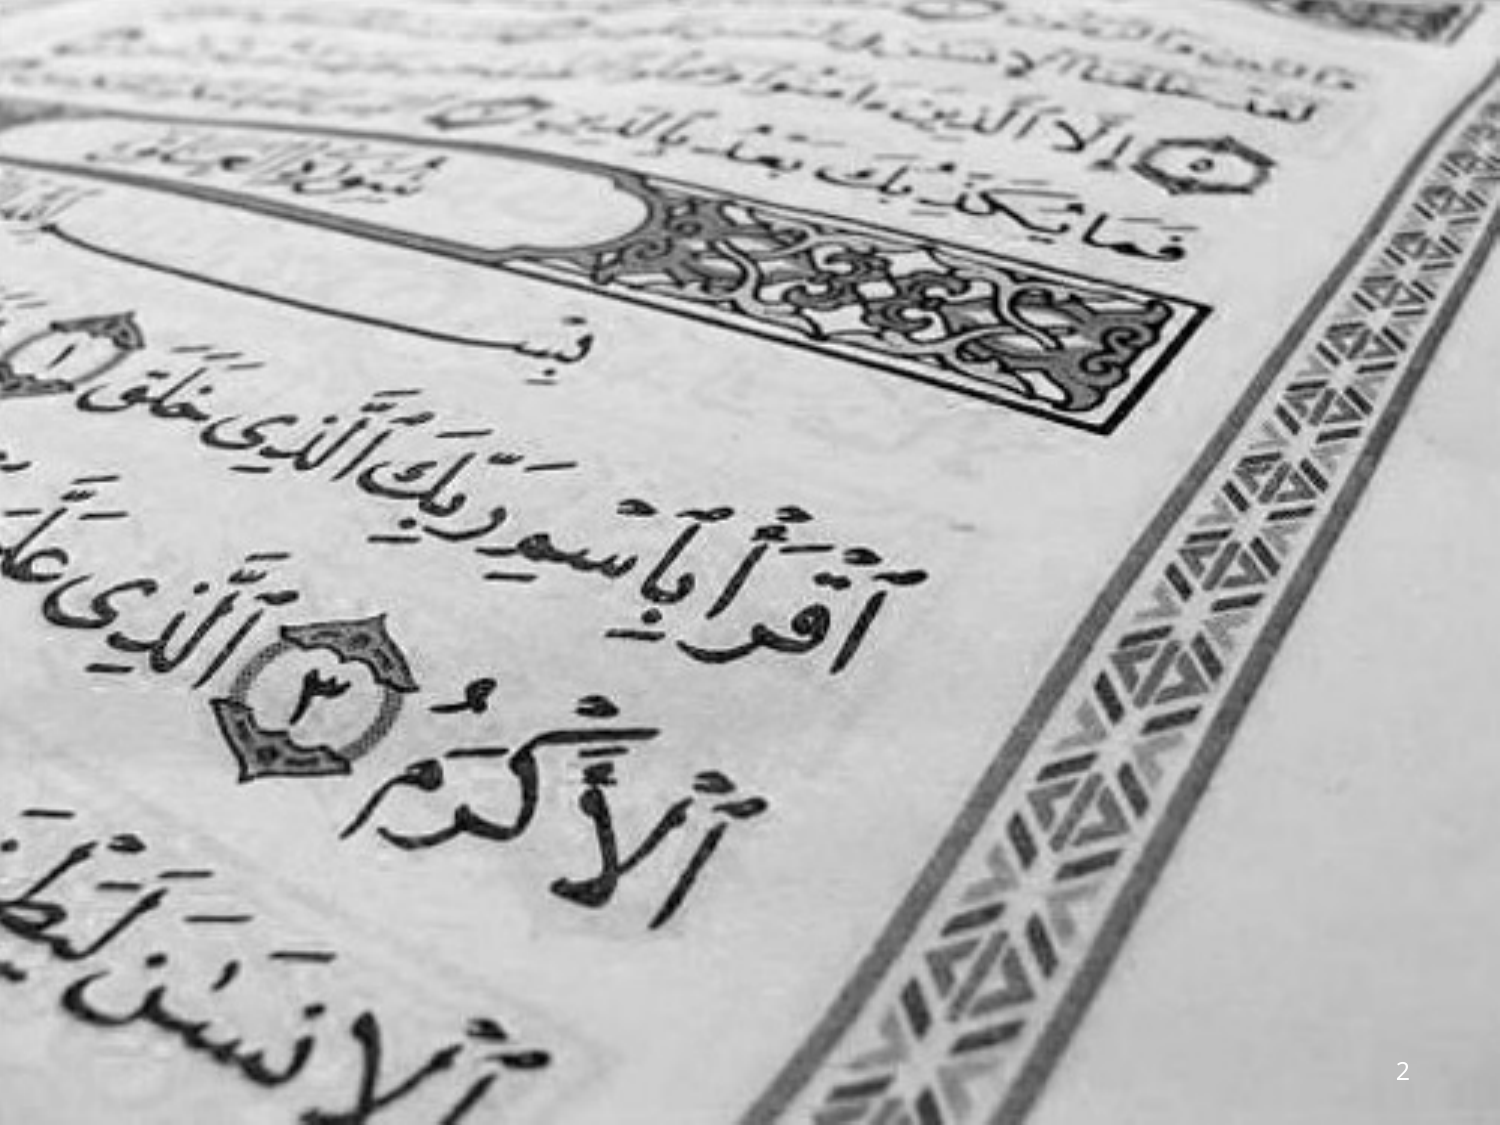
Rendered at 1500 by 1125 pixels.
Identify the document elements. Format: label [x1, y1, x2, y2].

list [0, 0, 1500, 1125]
